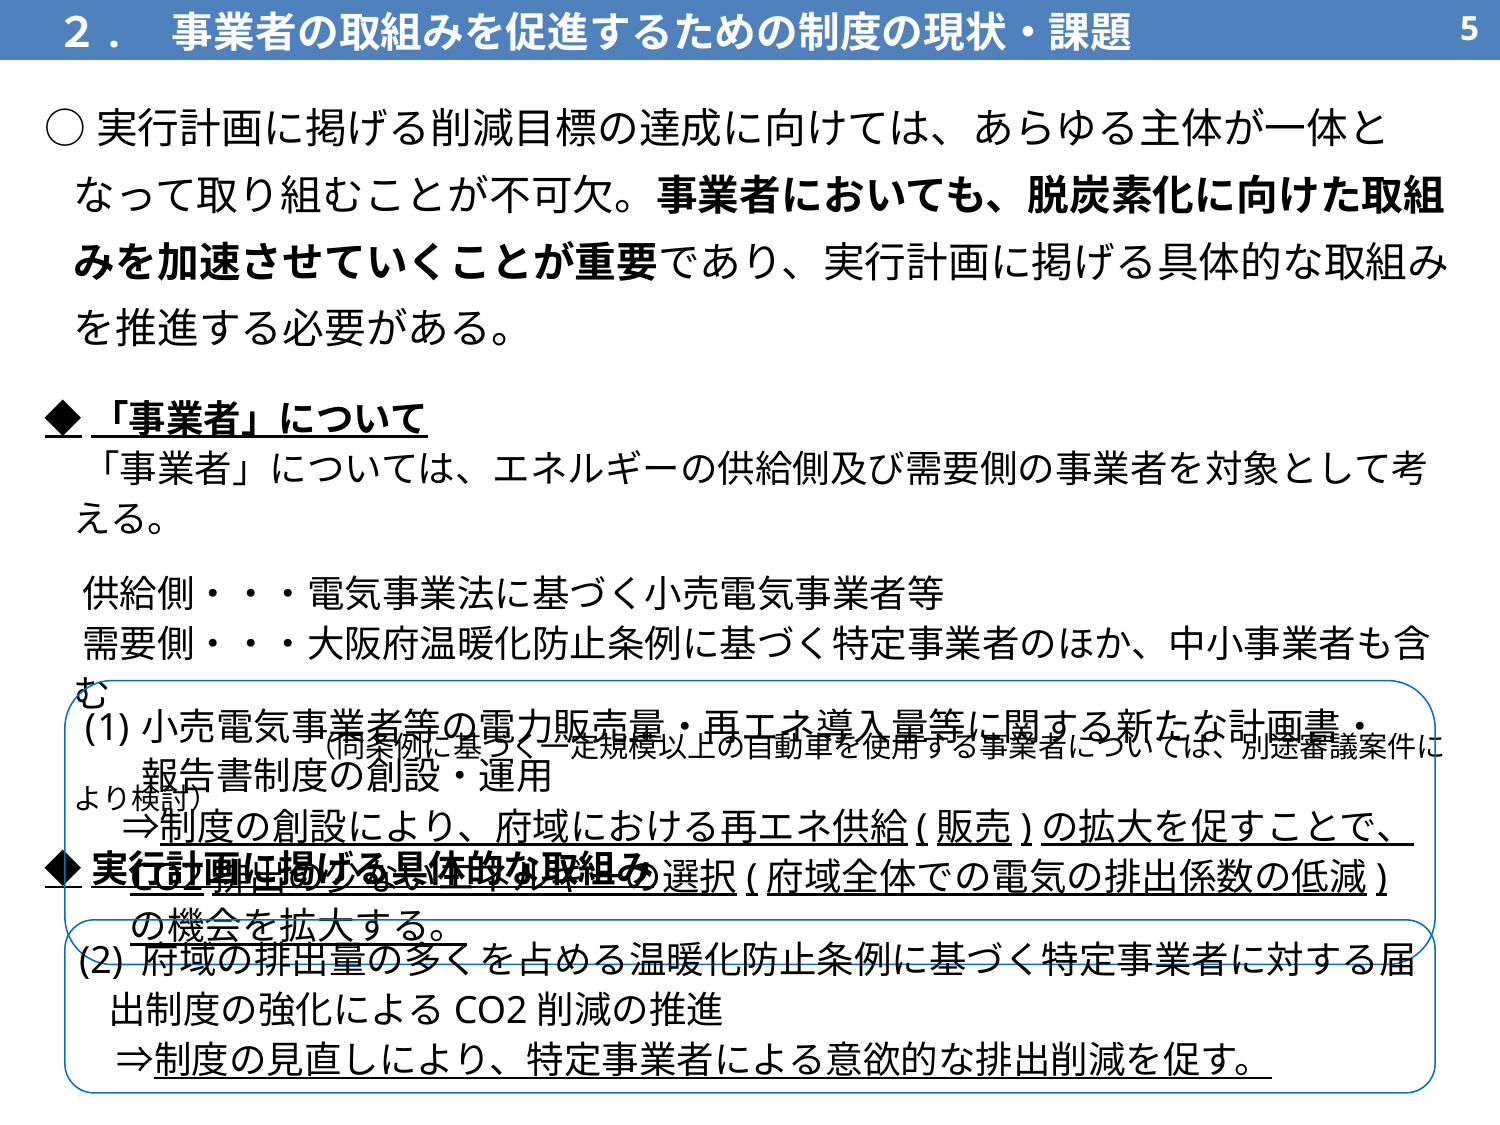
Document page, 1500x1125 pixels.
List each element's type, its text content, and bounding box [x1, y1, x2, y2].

slide_number 4 [1319, 3, 1495, 57]
text_box 小売電気事業者等の電力販売量・再エネ導入量等に関する新たな計画書・報告書制度の創設・運用 ⇒制度の創設により、府域における再エネ供給(販売)の拡大を促すことで、CO2排出の少ないエネルギーの選択(府域全体での電気の排出係数の低減)の機会を拡大する。 [62, 678, 1438, 935]
text_box (2) 府域の排出量の多くを占める温暖化防止条例に基づく特定事業者に対する届出制度の強化によるCO2削減の推進 ⇒制度の見直しにより、特定事業者による意欲的な排出削減を促す。 [62, 917, 1438, 1096]
text_box ２. 事業者の取組みを促進するための制度の現状・課題 [0, 0, 1158, 56]
text_box ○実行計画に掲げる削減目標の達成に向けては、あらゆる主体が一体となって取り組むことが不可欠。事業者においても、脱炭素化に向けた取組みを加速させていくことが重要であり、実行計画に掲げる具体的な取組みを推進する必要がある。 ◆「事業者」について 「事業者」については、エネルギーの供給側及び需要側の事業者を対象として考える。 供給側・・・電気事業法に基づく小売電気事業者等 需要側・・・大阪府温暖化防止条例に基づく特定事業者のほか、中小事業者も含む （同条例に基づく一定規模以上の自動車を使用する事業者については、別途審議案件により検討） ◆実行計画に掲げる具体的な取組み [29, 78, 1471, 898]
